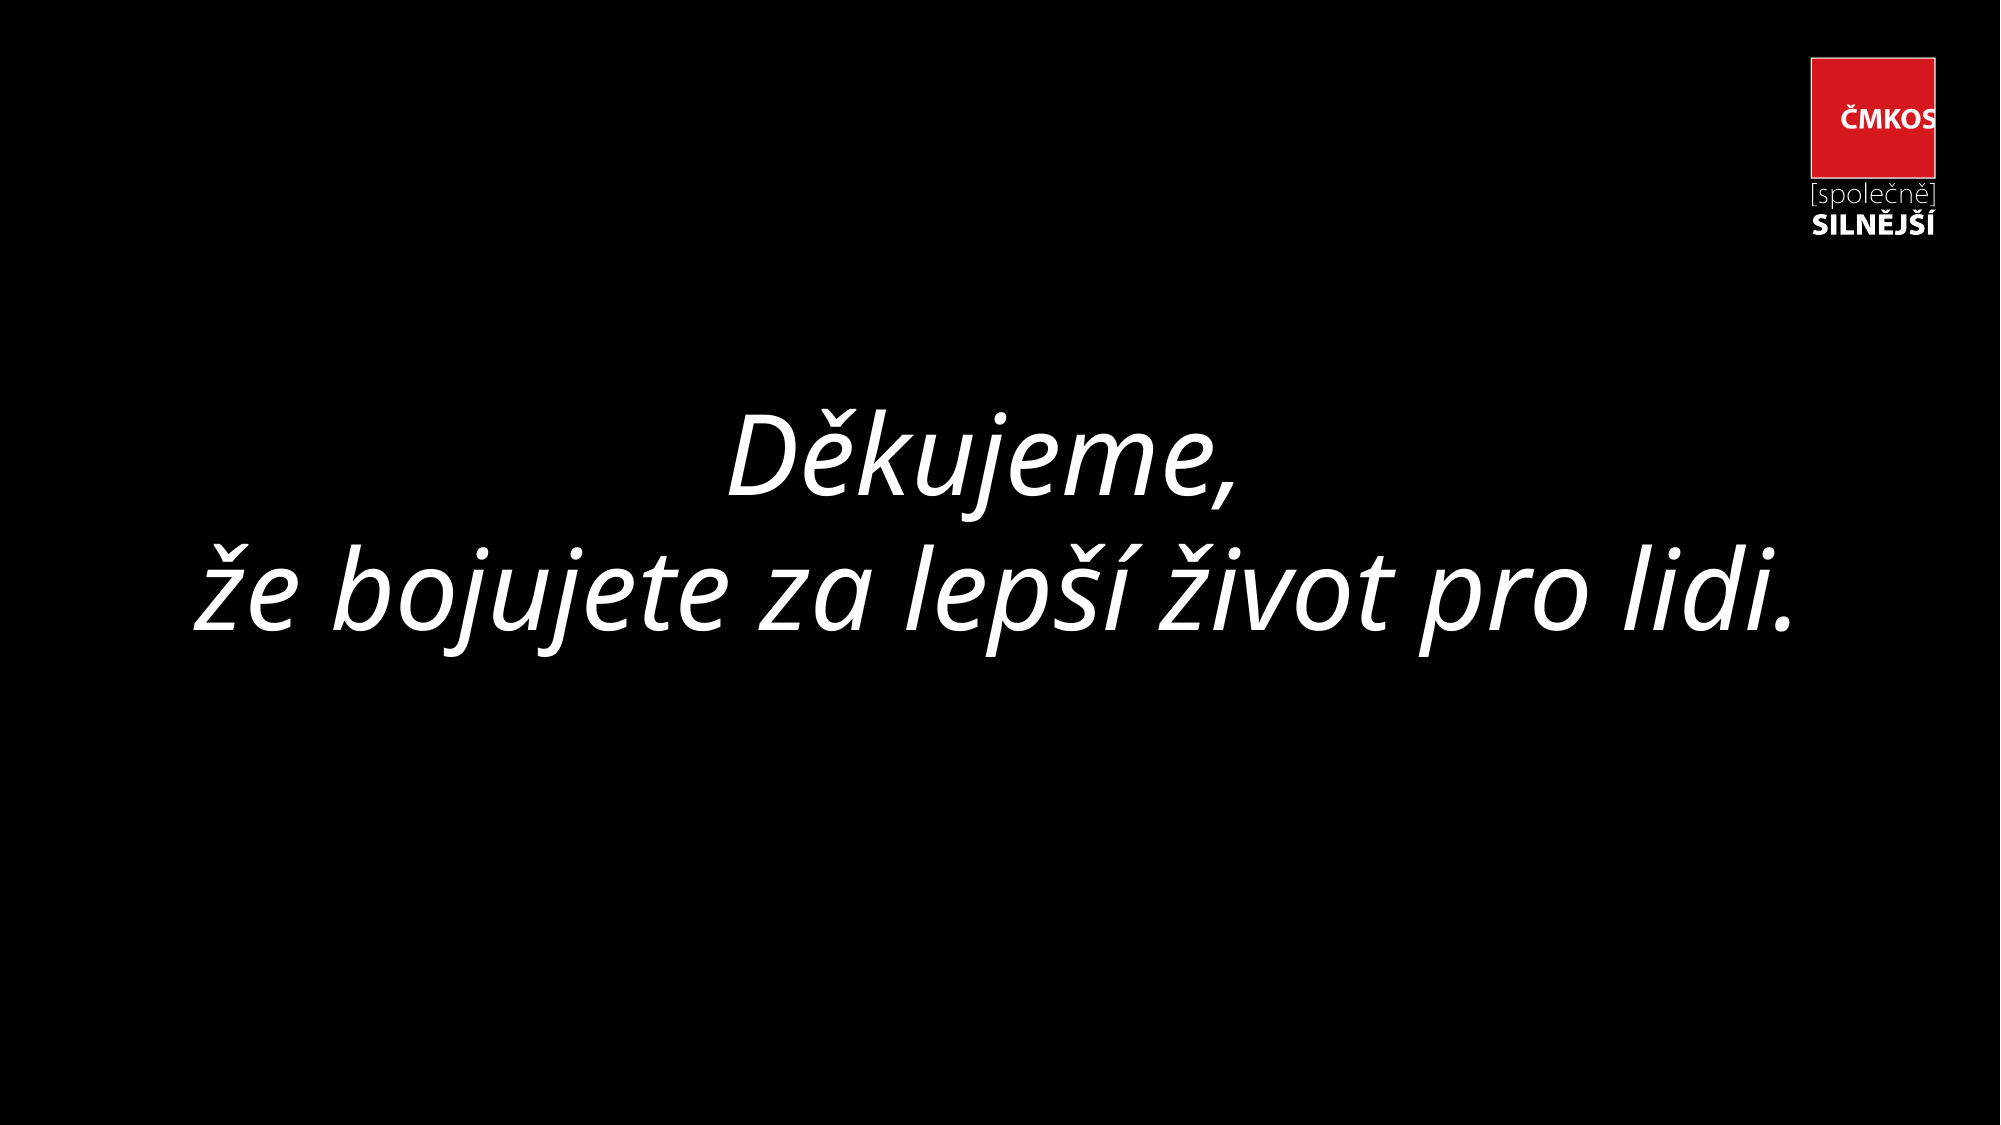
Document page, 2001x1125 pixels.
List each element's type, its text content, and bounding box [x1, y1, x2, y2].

text_box Děkujeme, že bojujete za lepší život pro lidi. [49, 305, 1951, 796]
picture [1810, 57, 1936, 236]
